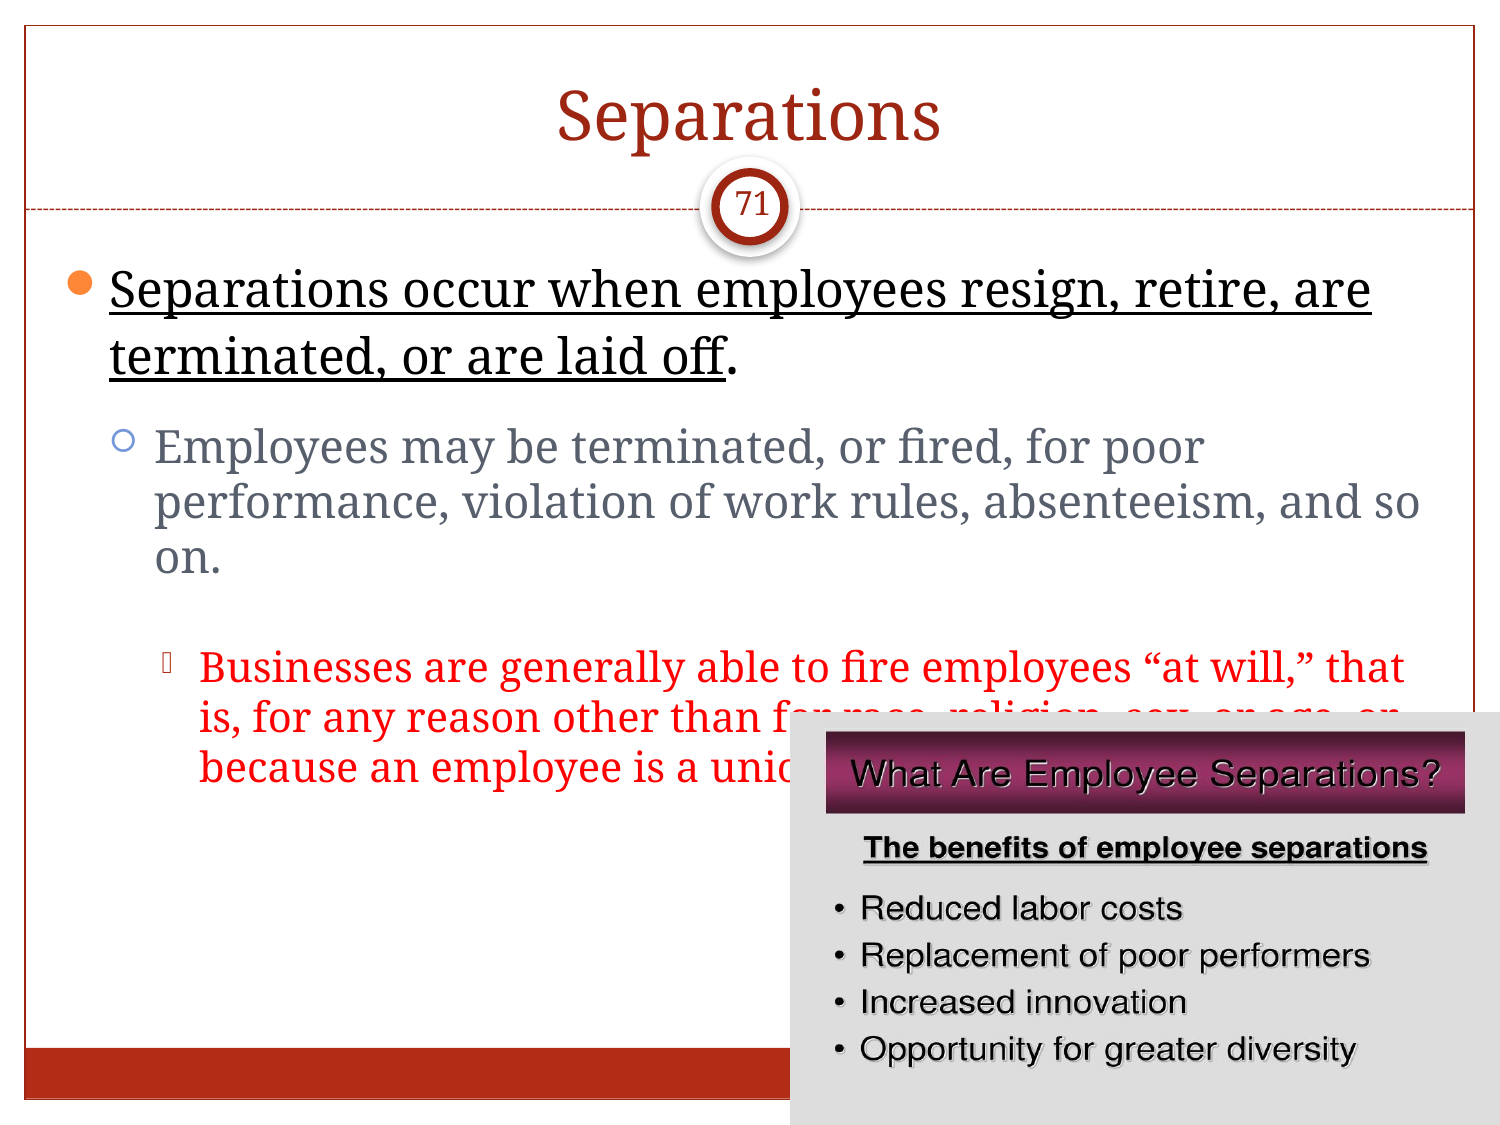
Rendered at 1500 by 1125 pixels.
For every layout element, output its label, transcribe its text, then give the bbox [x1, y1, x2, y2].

picture [790, 712, 1500, 1125]
title Separations [49, 37, 1450, 162]
slide_number 71 [715, 168, 791, 241]
list Separations occur when employees resign, retire, are terminated, or are laid off. Employees may be terminated, or fired, for poor performance, violation of work rules, absenteeism, and so on. Businesses are generally able to fire employees “at will,” that is, for any reason other than for race, religion, sex, or age, or because an employee is a union organizer. [49, 250, 1445, 1001]
